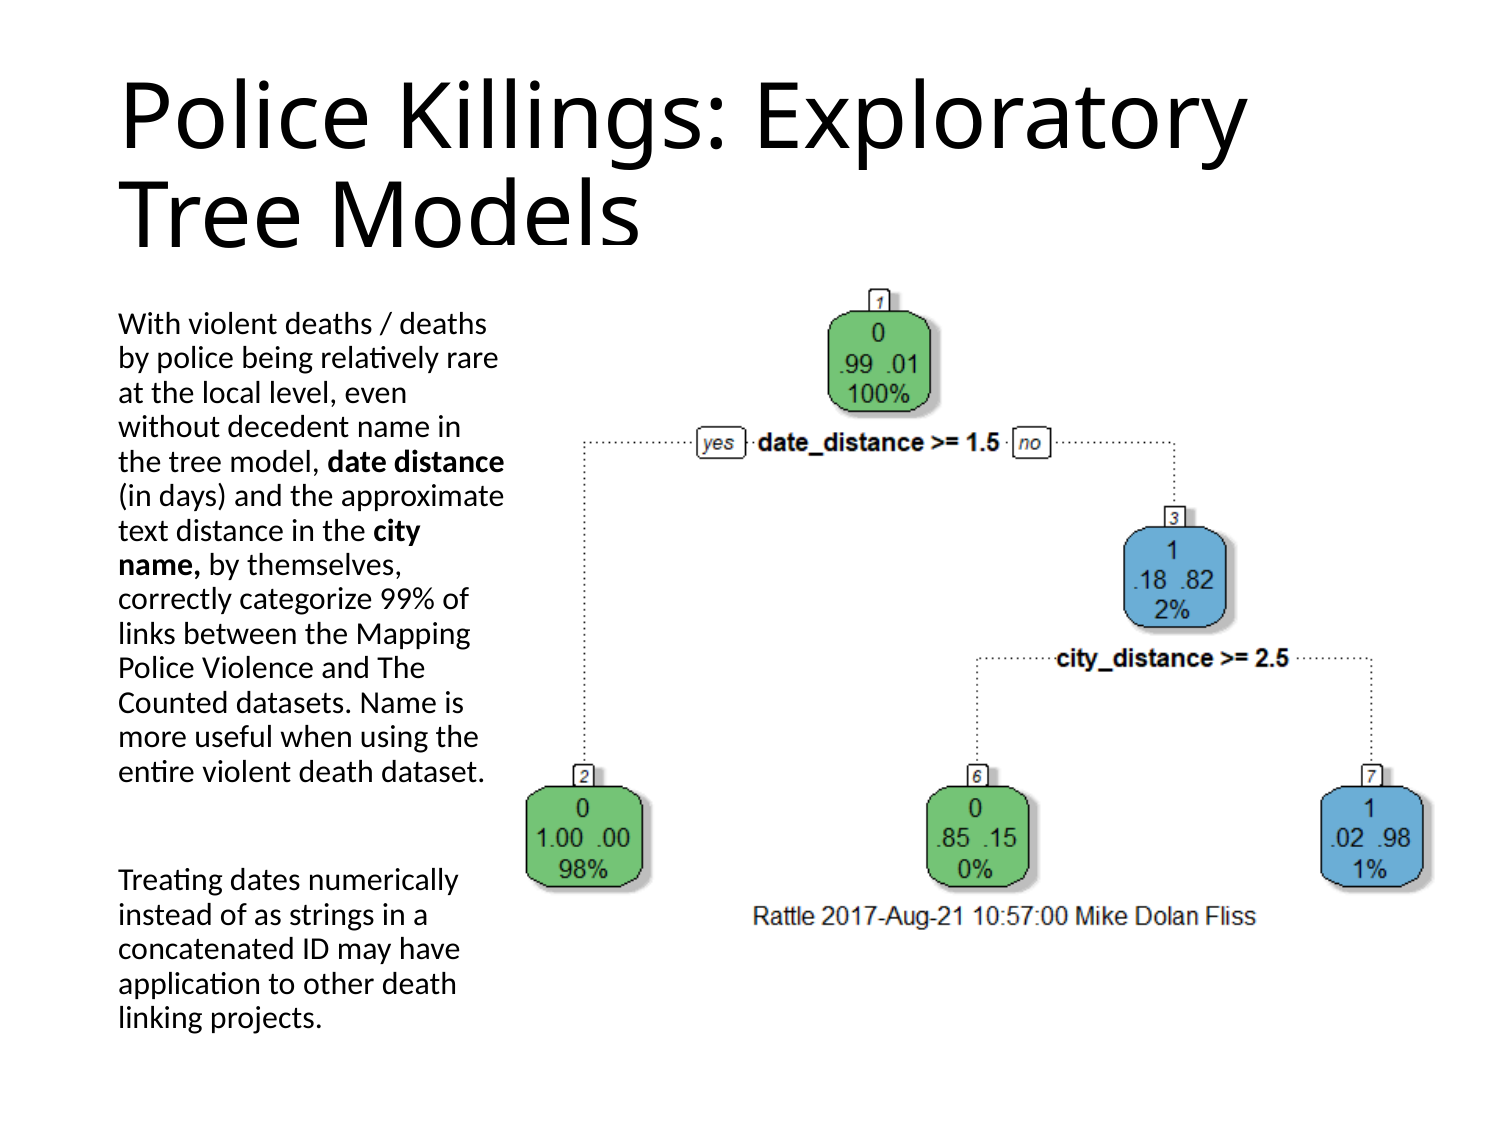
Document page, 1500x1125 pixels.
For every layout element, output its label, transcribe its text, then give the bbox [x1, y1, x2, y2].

title Police Killings: Exploratory Tree Models [103, 59, 1397, 278]
picture [465, 245, 1485, 933]
list With violent deaths / deaths by police being relatively rare at the local level, even without decedent name in the tree model, date distance (in days) and the approximate text distance in the city name, by themselves, correctly categorize 99% of links between the Mapping Police Violence and The Counted datasets. Name is more useful when using the entire violent death dataset. Treating dates numerically instead of as strings in a concatenated ID may have application to other death linking projects. [103, 299, 523, 1049]
